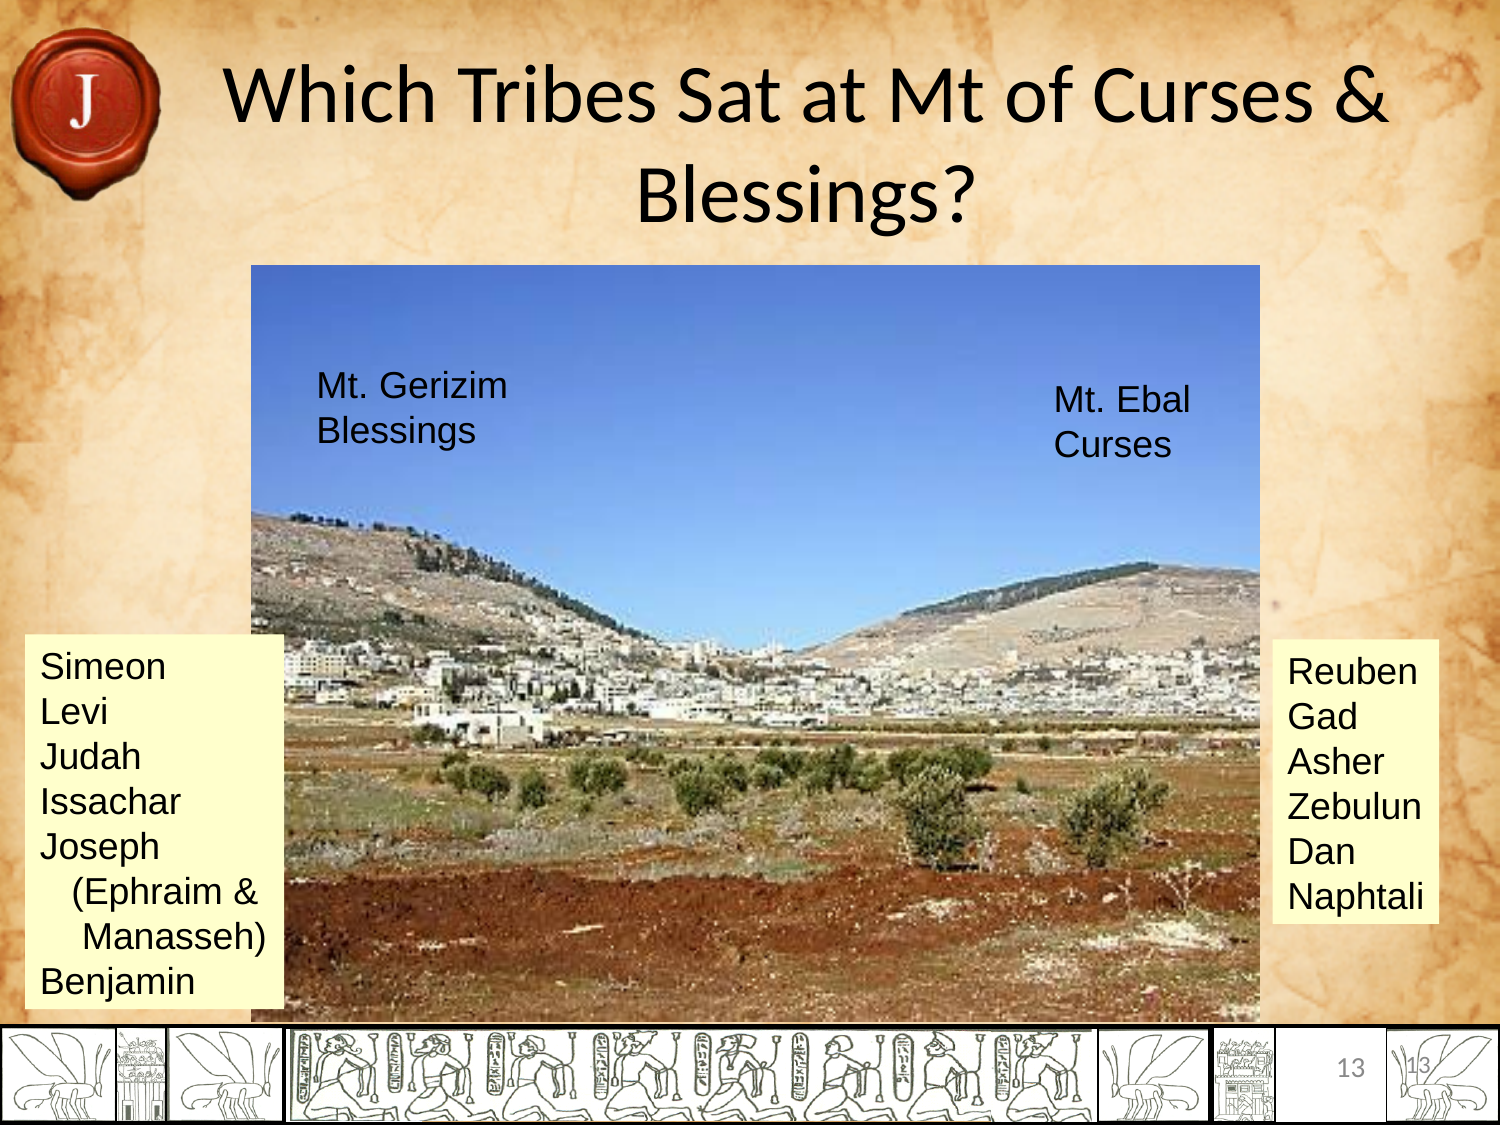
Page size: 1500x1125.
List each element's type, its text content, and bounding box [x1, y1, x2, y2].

text_box Simeon Levi Judah Issachar Joseph (Ephraim & Manasseh) Benjamin [25, 634, 246, 1010]
picture [2, 1028, 115, 1121]
picture [117, 1028, 165, 1121]
title Which Tribes Sat at Mt of Curses & Blessings? [189, 45, 1425, 233]
picture [0, 0, 1500, 1024]
picture [1214, 1028, 1274, 1121]
text_box Reuben Gad Asher Zebulun Dan Naphtali [1272, 639, 1440, 924]
picture [167, 1028, 282, 1121]
picture [290, 1029, 1092, 1122]
picture [1387, 1029, 1498, 1121]
picture [1099, 1029, 1208, 1121]
